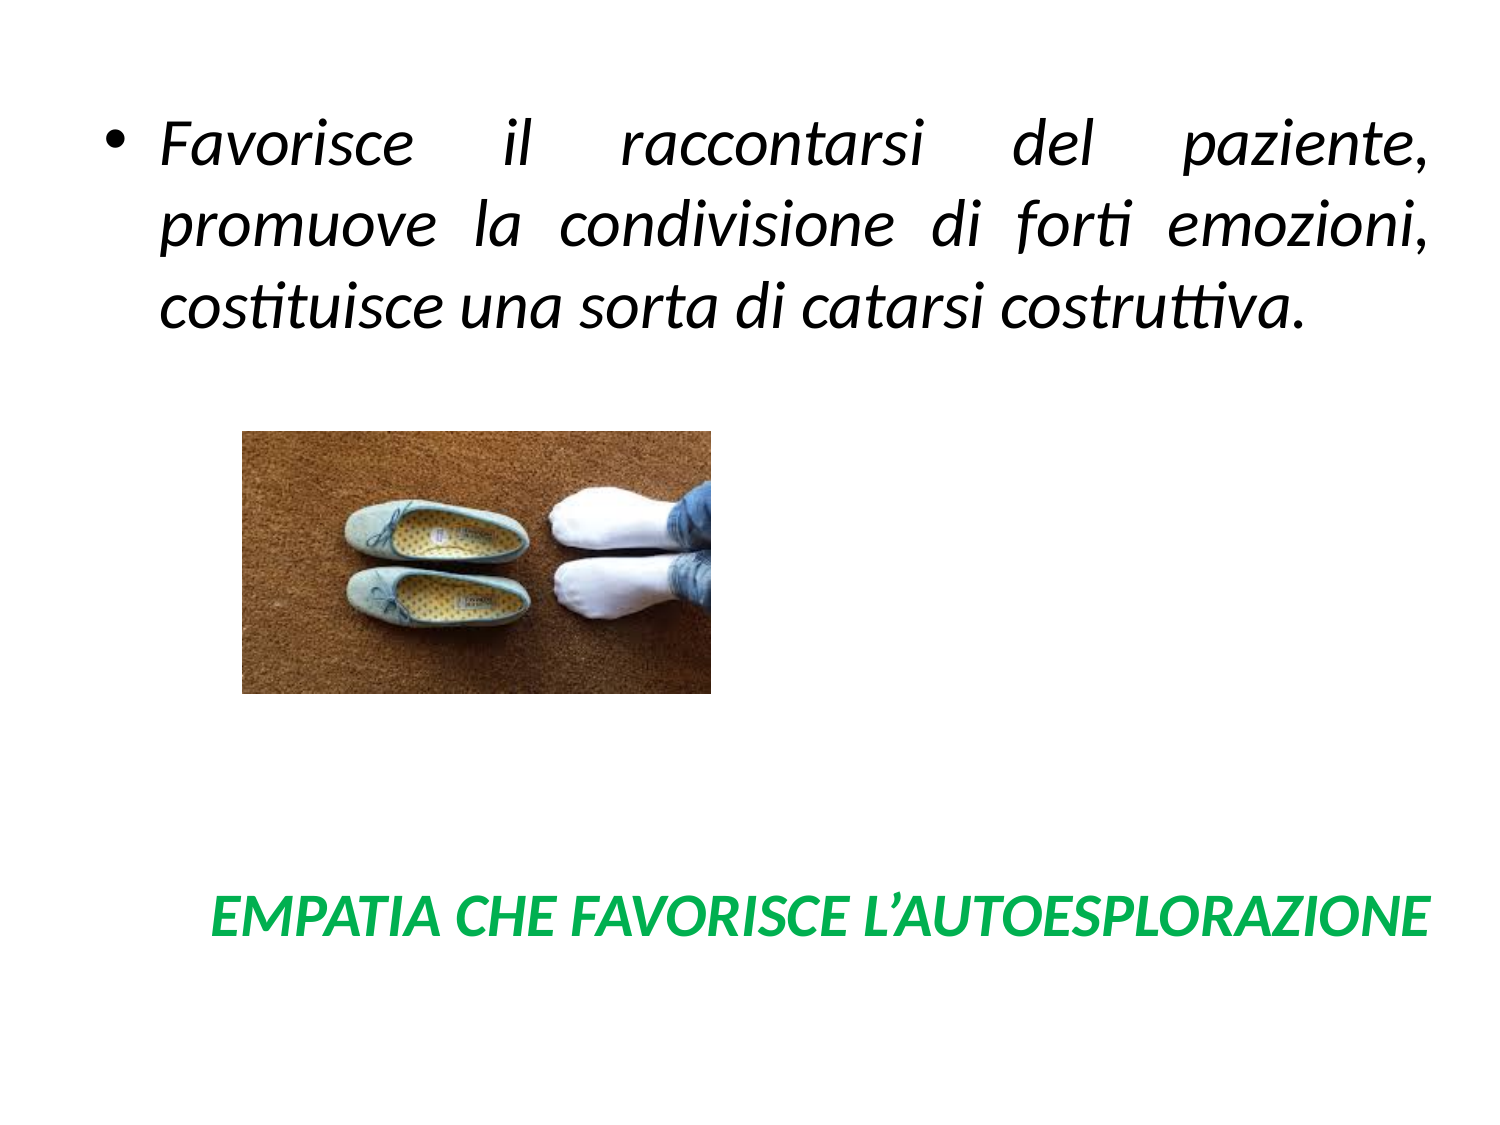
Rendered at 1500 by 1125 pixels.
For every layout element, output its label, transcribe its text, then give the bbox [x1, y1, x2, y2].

list Favorisce il raccontarsi del paziente, promuove la condivisione di forti emozioni, costituisce una sorta di catarsi costruttiva. EMPATIA CHE FAVORISCE L’AUTOESPLORAZIONE [88, 90, 1447, 965]
picture [241, 431, 711, 694]
